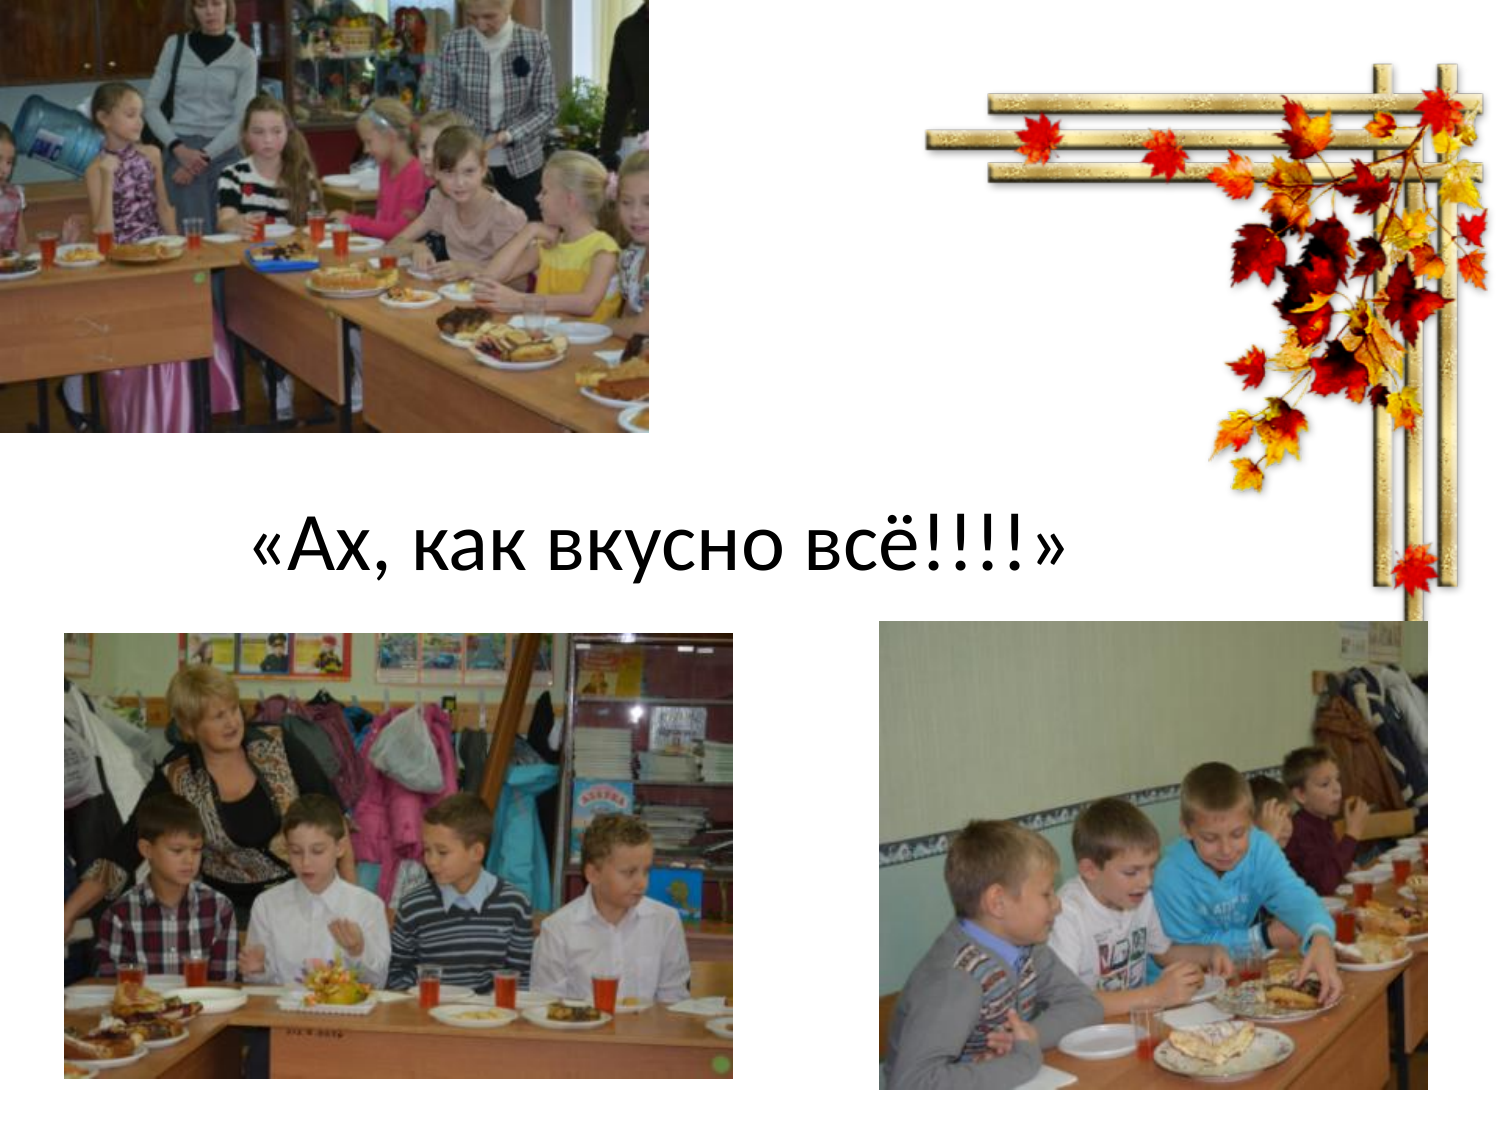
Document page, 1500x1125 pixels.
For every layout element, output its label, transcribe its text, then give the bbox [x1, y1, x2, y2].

text_box «Ах, как вкусно всё!!!!» [230, 479, 889, 595]
picture [0, 0, 650, 433]
picture [879, 56, 1500, 1090]
picture [64, 633, 733, 1079]
